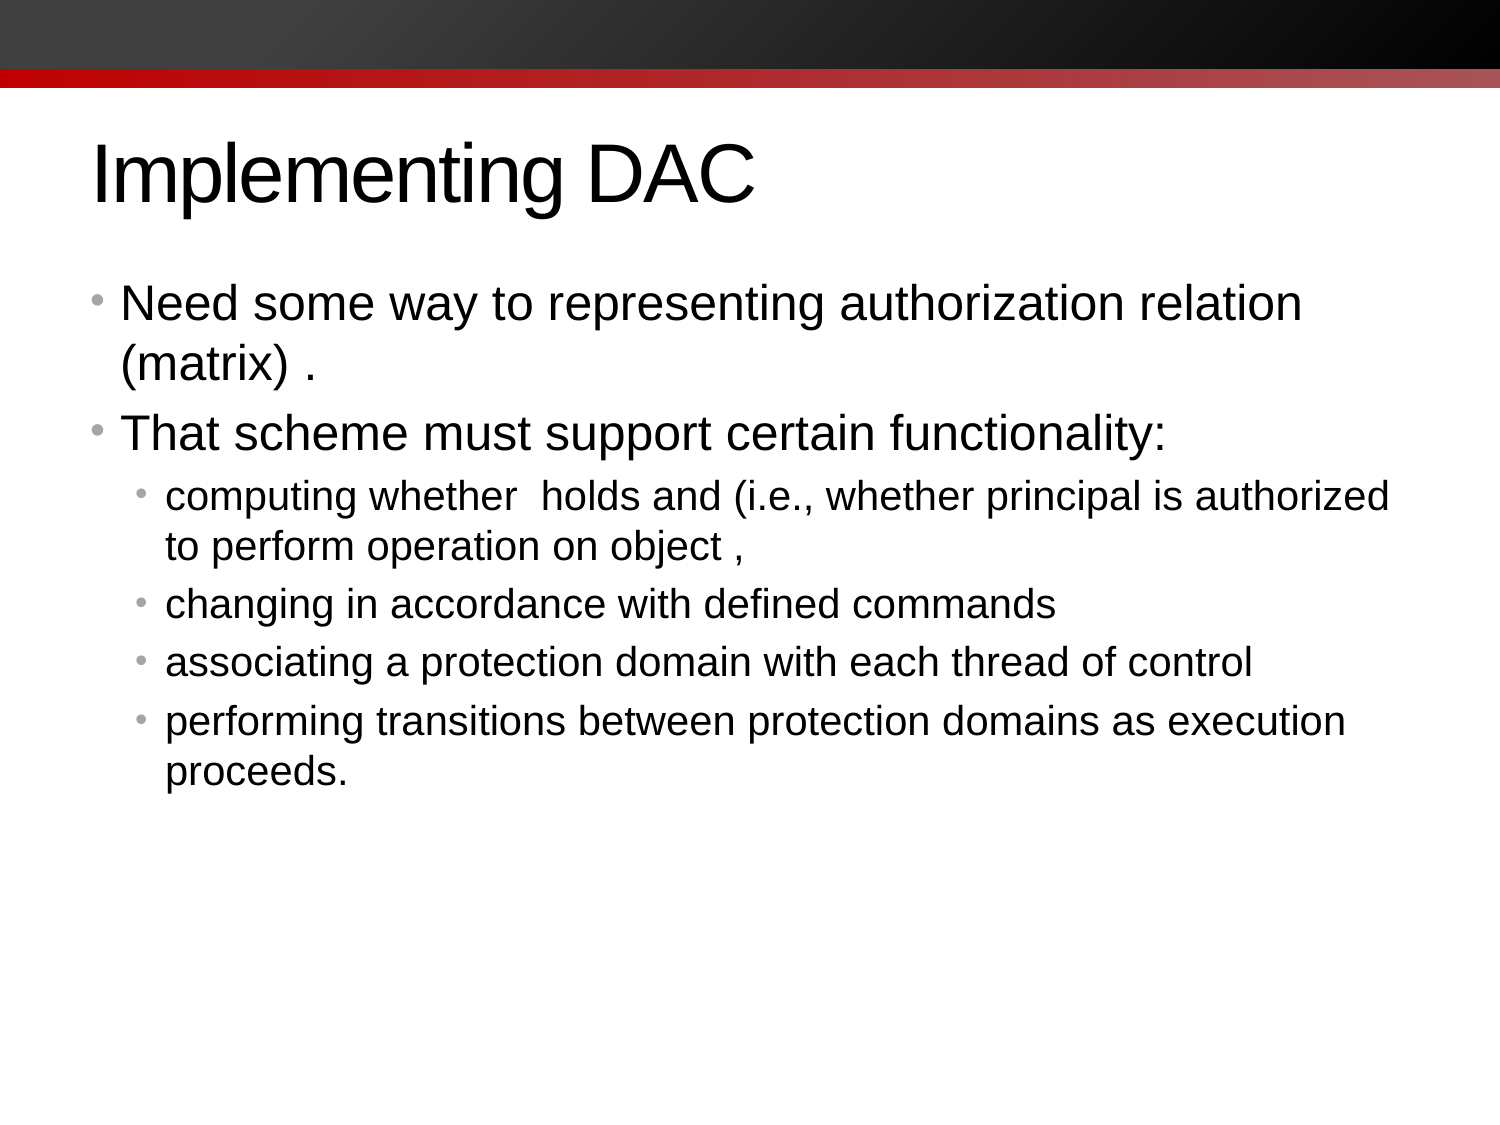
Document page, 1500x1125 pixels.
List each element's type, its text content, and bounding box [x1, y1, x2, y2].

title Implementing DAC [75, 87, 1425, 250]
